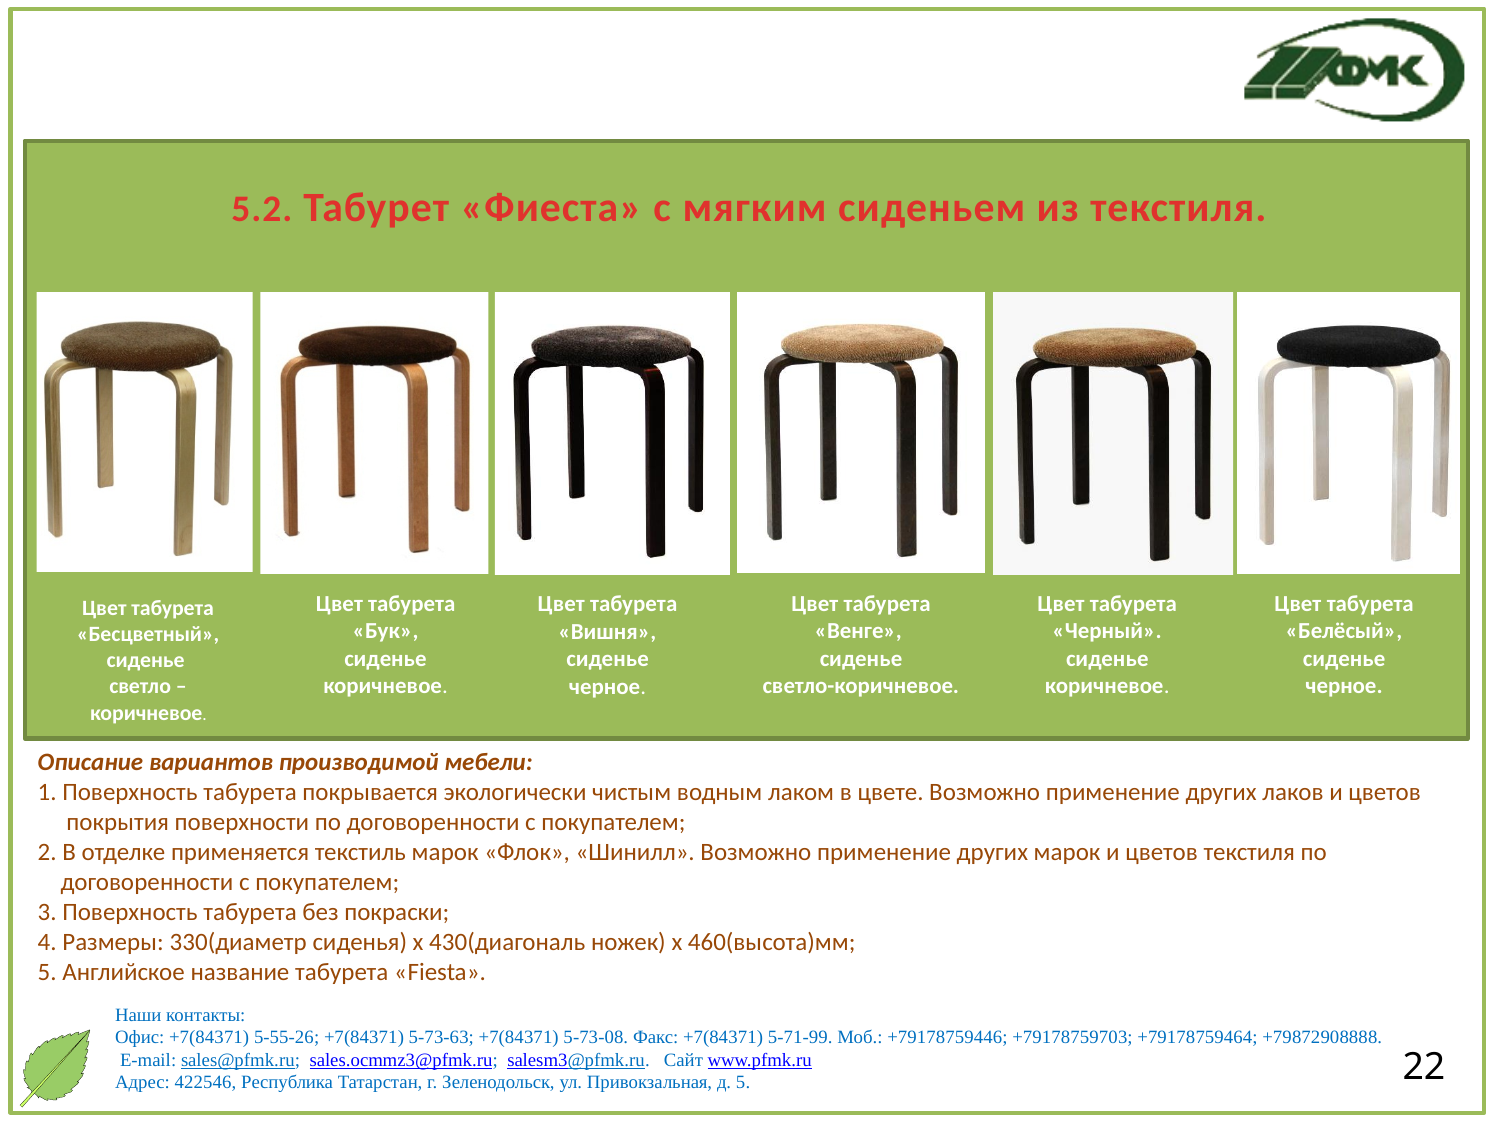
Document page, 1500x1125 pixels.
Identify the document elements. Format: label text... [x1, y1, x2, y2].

picture [260, 292, 489, 574]
text_box Цвет табурета «Венге», сиденье светло-коричневое. [742, 581, 980, 706]
picture [1236, 292, 1461, 575]
picture [27, 1016, 84, 1120]
text_box Описание вариантов производимой мебели: 1. Поверхность табурета покрывается экологически чистым водным лаком в цвете. Возможно применение других лаков и цветов покрытия поверхности по договоренности с покупателем; 2. В отделке применяется текстиль марок «Флок», «Шинилл». Возможно применение других марок и цветов текстиля по договоренности с покупателем; 3. Поверхность табурета без покраски; 4. Размеры: 330(диаметр сиденья) х 430(диагональ ножек) х 460(высота)мм; 5. Английское название табурета «Fiesta». [22, 738, 1458, 993]
text_box Цвет табурета «Бесцветный», сиденье светло – коричневое. [35, 586, 261, 732]
picture [494, 292, 731, 575]
text_box Цвет табурета «Белёсый», сиденье черное. [1231, 581, 1457, 706]
text_box Наши контакты: Офис: +7(84371) 5-55-26; +7(84371) 5-73-63; +7(84371) 5-73-08. Факс: +7(84371) 5-71-99. Моб.: +79178759446; +79178759703; +79178759464; +79872908888. E-mail: sales@pfmk.ru; sales.ocmmz3@pfmk.ru; salesm3@pfmk.ru. Сайт www.pfmk.ru Адрес: 422546, Республика Татарстан, г. Зеленодольск, ул. Привокзальная, д. 5. [100, 995, 1430, 1100]
text_box [8, 7, 1486, 1115]
picture [736, 292, 986, 573]
picture [992, 292, 1234, 575]
text_box Цвет табурета «Черный». сиденье коричневое. [994, 582, 1220, 706]
text_box 22 [1430, 1034, 1471, 1095]
picture [1243, 12, 1471, 131]
picture [36, 292, 253, 572]
text_box Цвет табурета «Бук», сиденье коричневое. [273, 581, 495, 706]
text_box [23, 139, 1470, 741]
text_box Цвет табурета «Вишня», сиденье черное. [495, 581, 721, 706]
text_box 5.2. Табурет «Фиеста» с мягким сиденьем из текстиля. [37, 171, 1462, 239]
